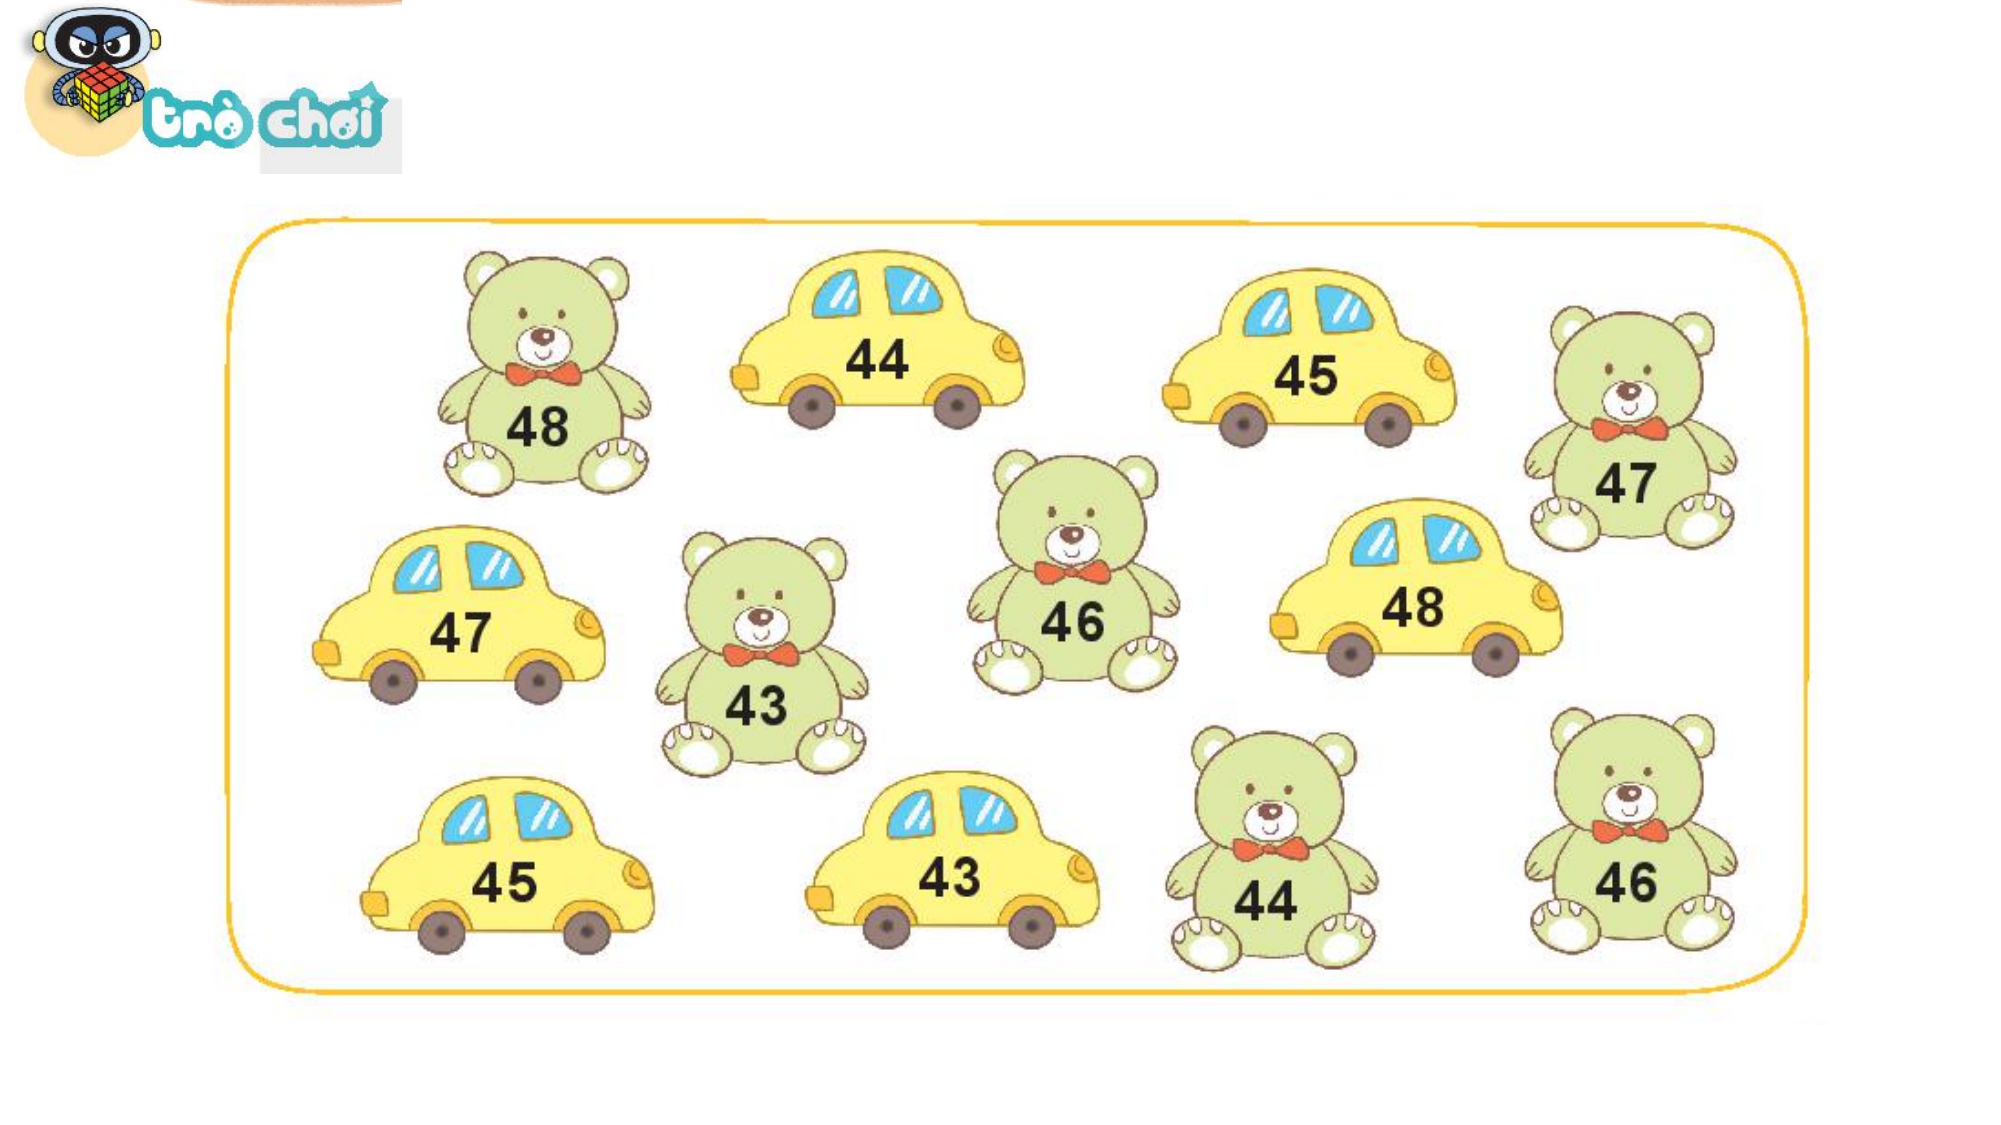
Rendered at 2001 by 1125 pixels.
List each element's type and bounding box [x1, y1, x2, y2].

picture [171, 204, 1829, 1025]
picture [0, 0, 403, 174]
